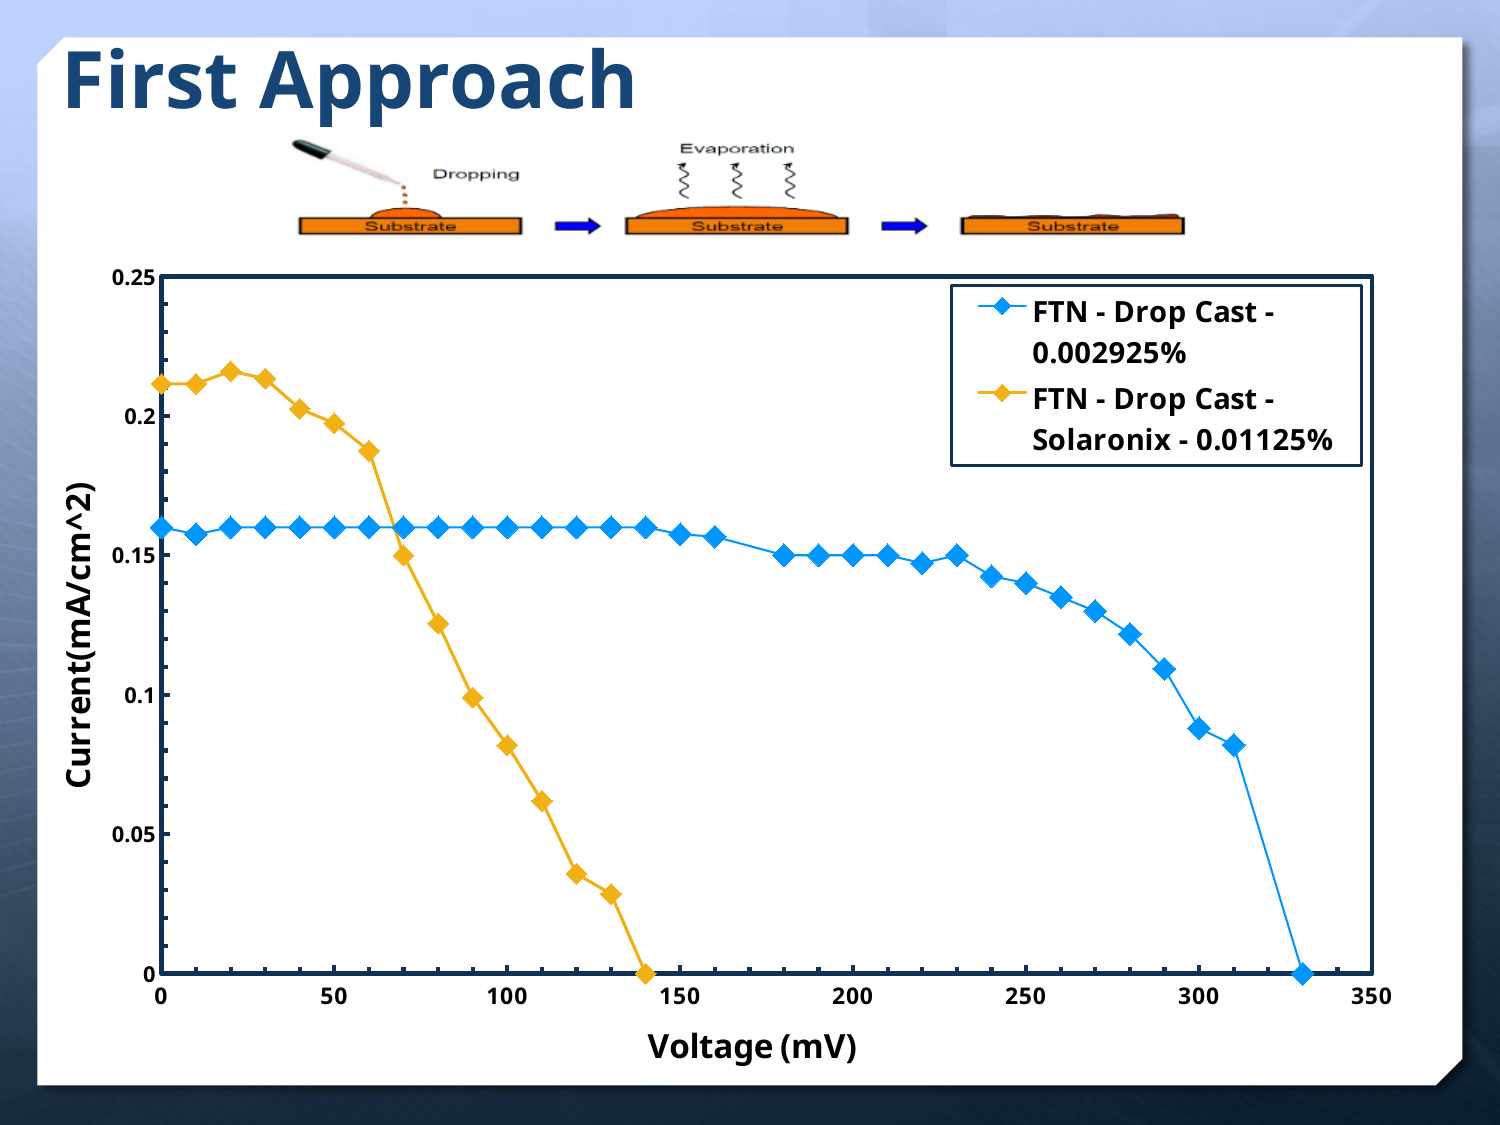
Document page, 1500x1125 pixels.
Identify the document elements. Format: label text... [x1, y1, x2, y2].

text_box First Approach [46, 0, 1291, 133]
chart [45, 260, 1424, 1079]
picture [250, 131, 1218, 260]
